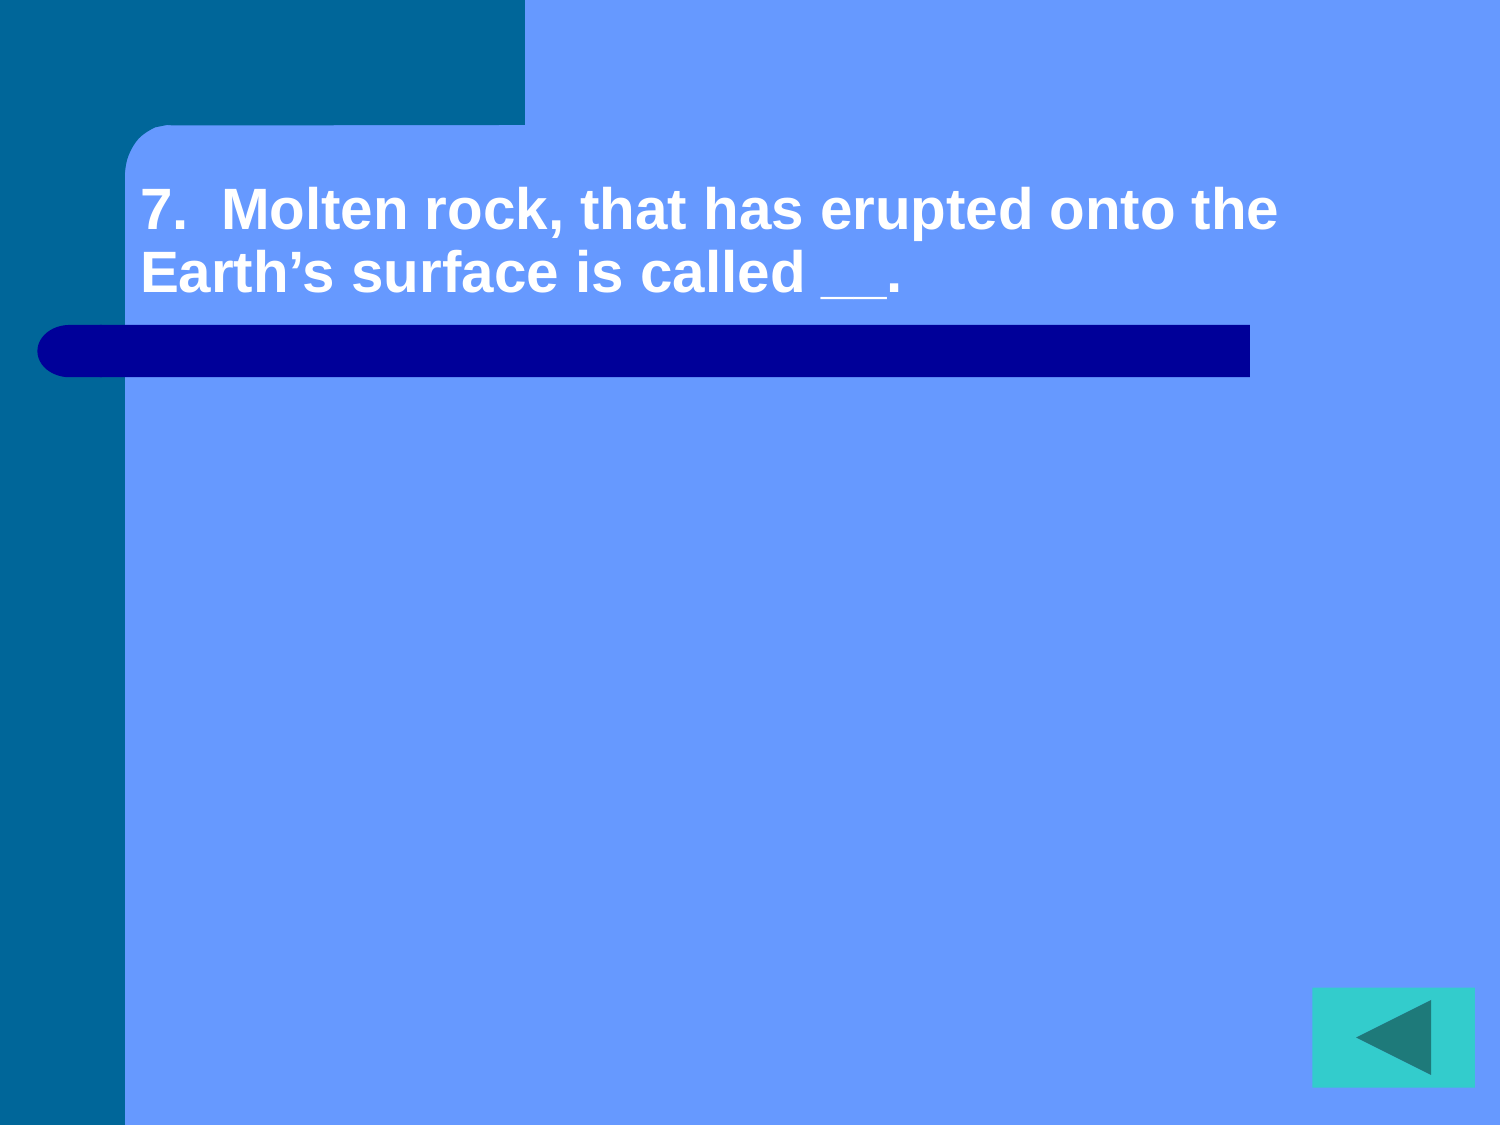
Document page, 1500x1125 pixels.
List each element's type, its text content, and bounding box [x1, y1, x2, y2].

text_box [1312, 987, 1475, 1088]
title 7. Molten rock, that has erupted onto the Earth’s surface is called __. [124, 124, 1426, 313]
